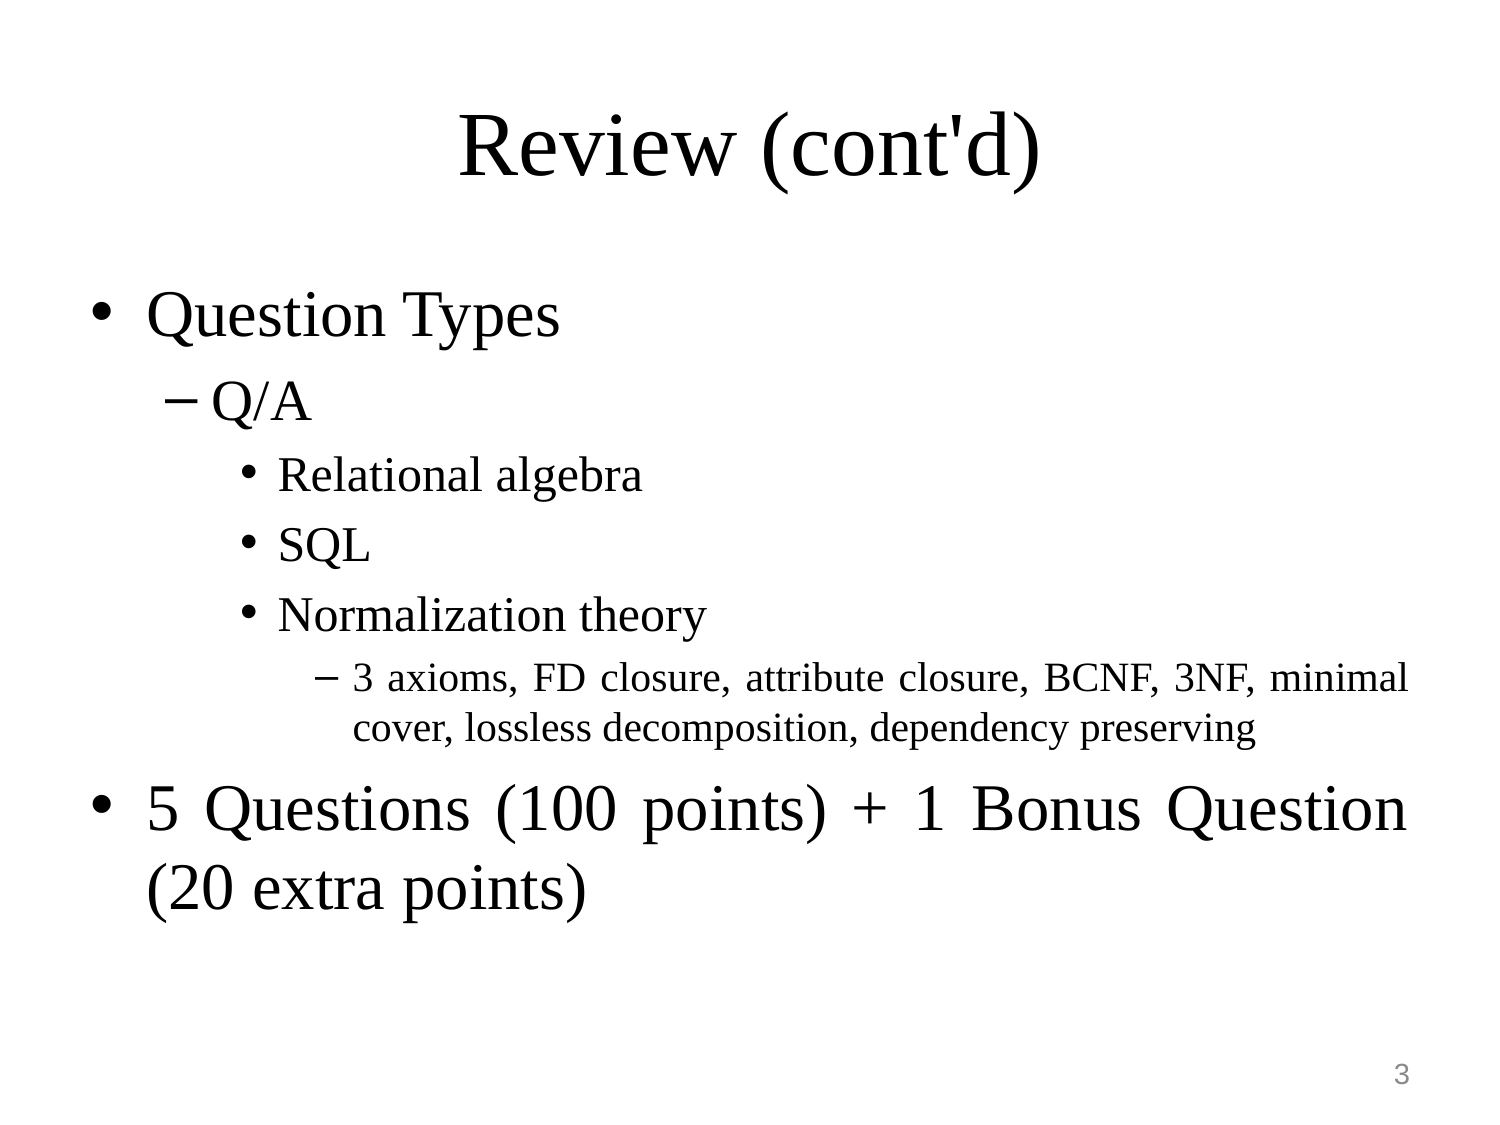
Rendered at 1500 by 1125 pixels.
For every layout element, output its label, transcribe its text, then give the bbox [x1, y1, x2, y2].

list Question Types Q/A Relational algebra SQL Normalization theory 3 axioms, FD closure, attribute closure, BCNF, 3NF, minimal cover, lossless decomposition, dependency preserving 5 Questions (100 points) + 1 Bonus Question (20 extra points) [75, 262, 1425, 1005]
slide_number 3 [1074, 1042, 1425, 1103]
title Review (cont'd) [75, 45, 1425, 233]
